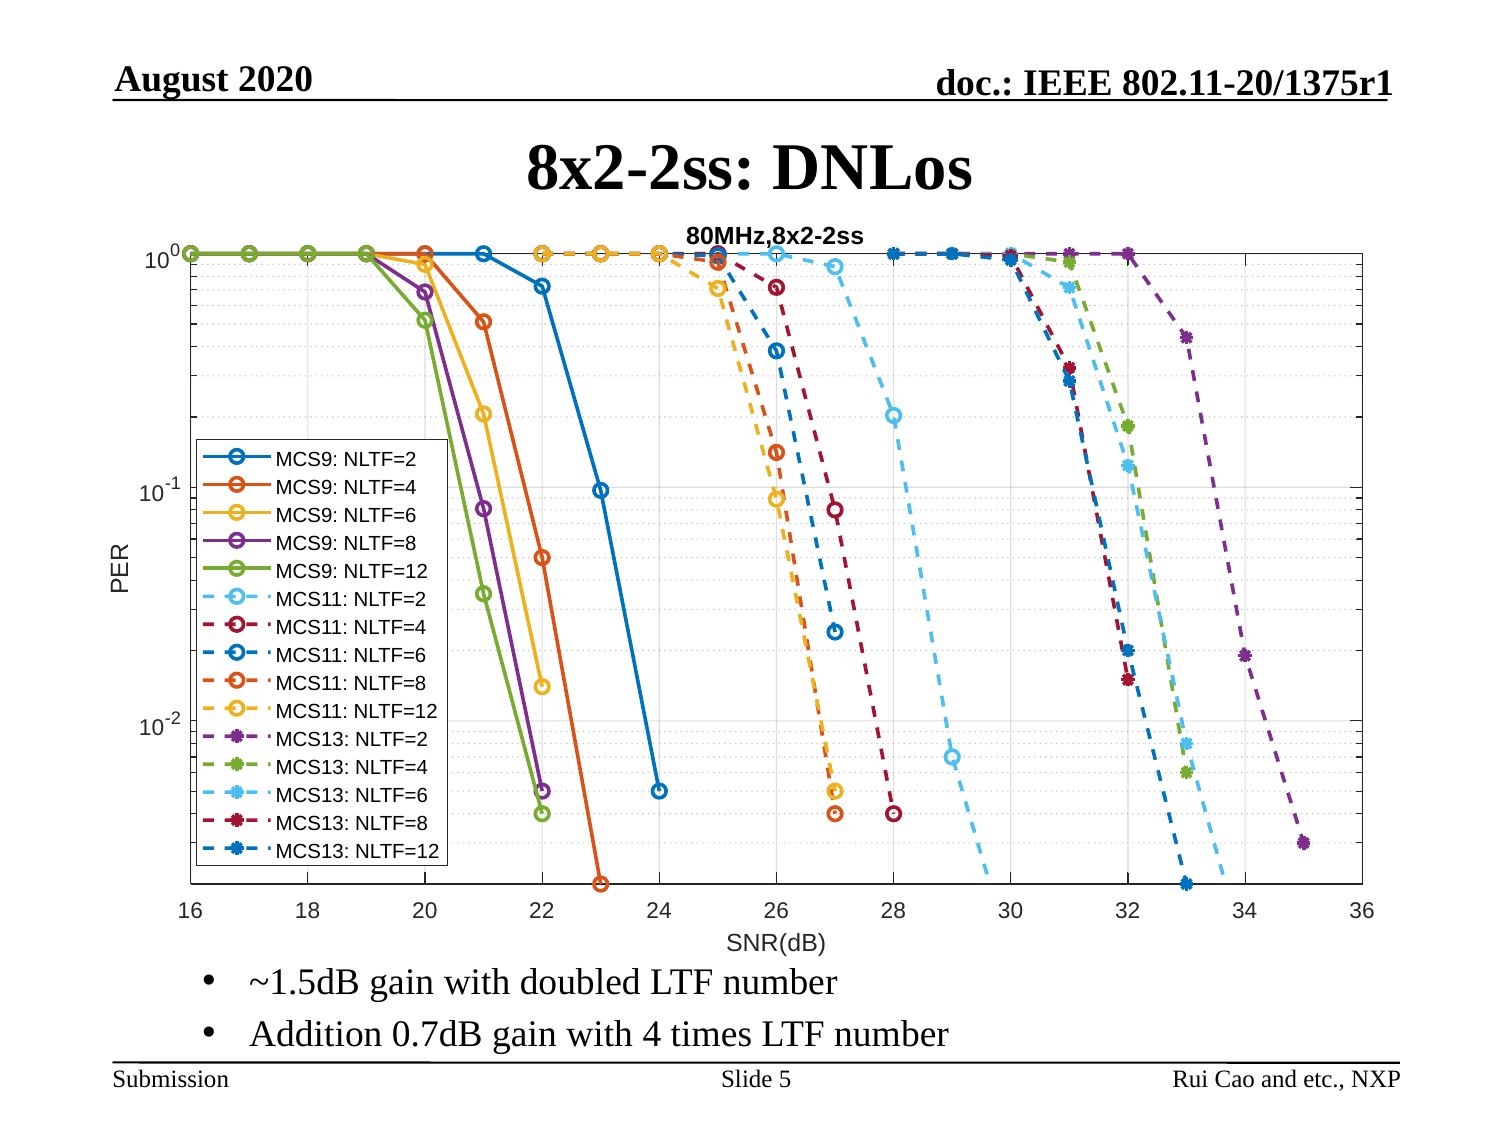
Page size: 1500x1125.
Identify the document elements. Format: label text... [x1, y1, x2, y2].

picture [0, 211, 1488, 959]
slide_number Slide 5 [712, 1061, 800, 1123]
text_box ~1.5dB gain with doubled LTF number Addition 0.7dB gain with 4 times LTF number [112, 966, 1316, 1061]
title 8x2-2ss: DNLos [112, 74, 1388, 210]
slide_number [114, 54, 423, 100]
footer Rui Cao and etc., NXP [878, 1061, 1402, 1093]
